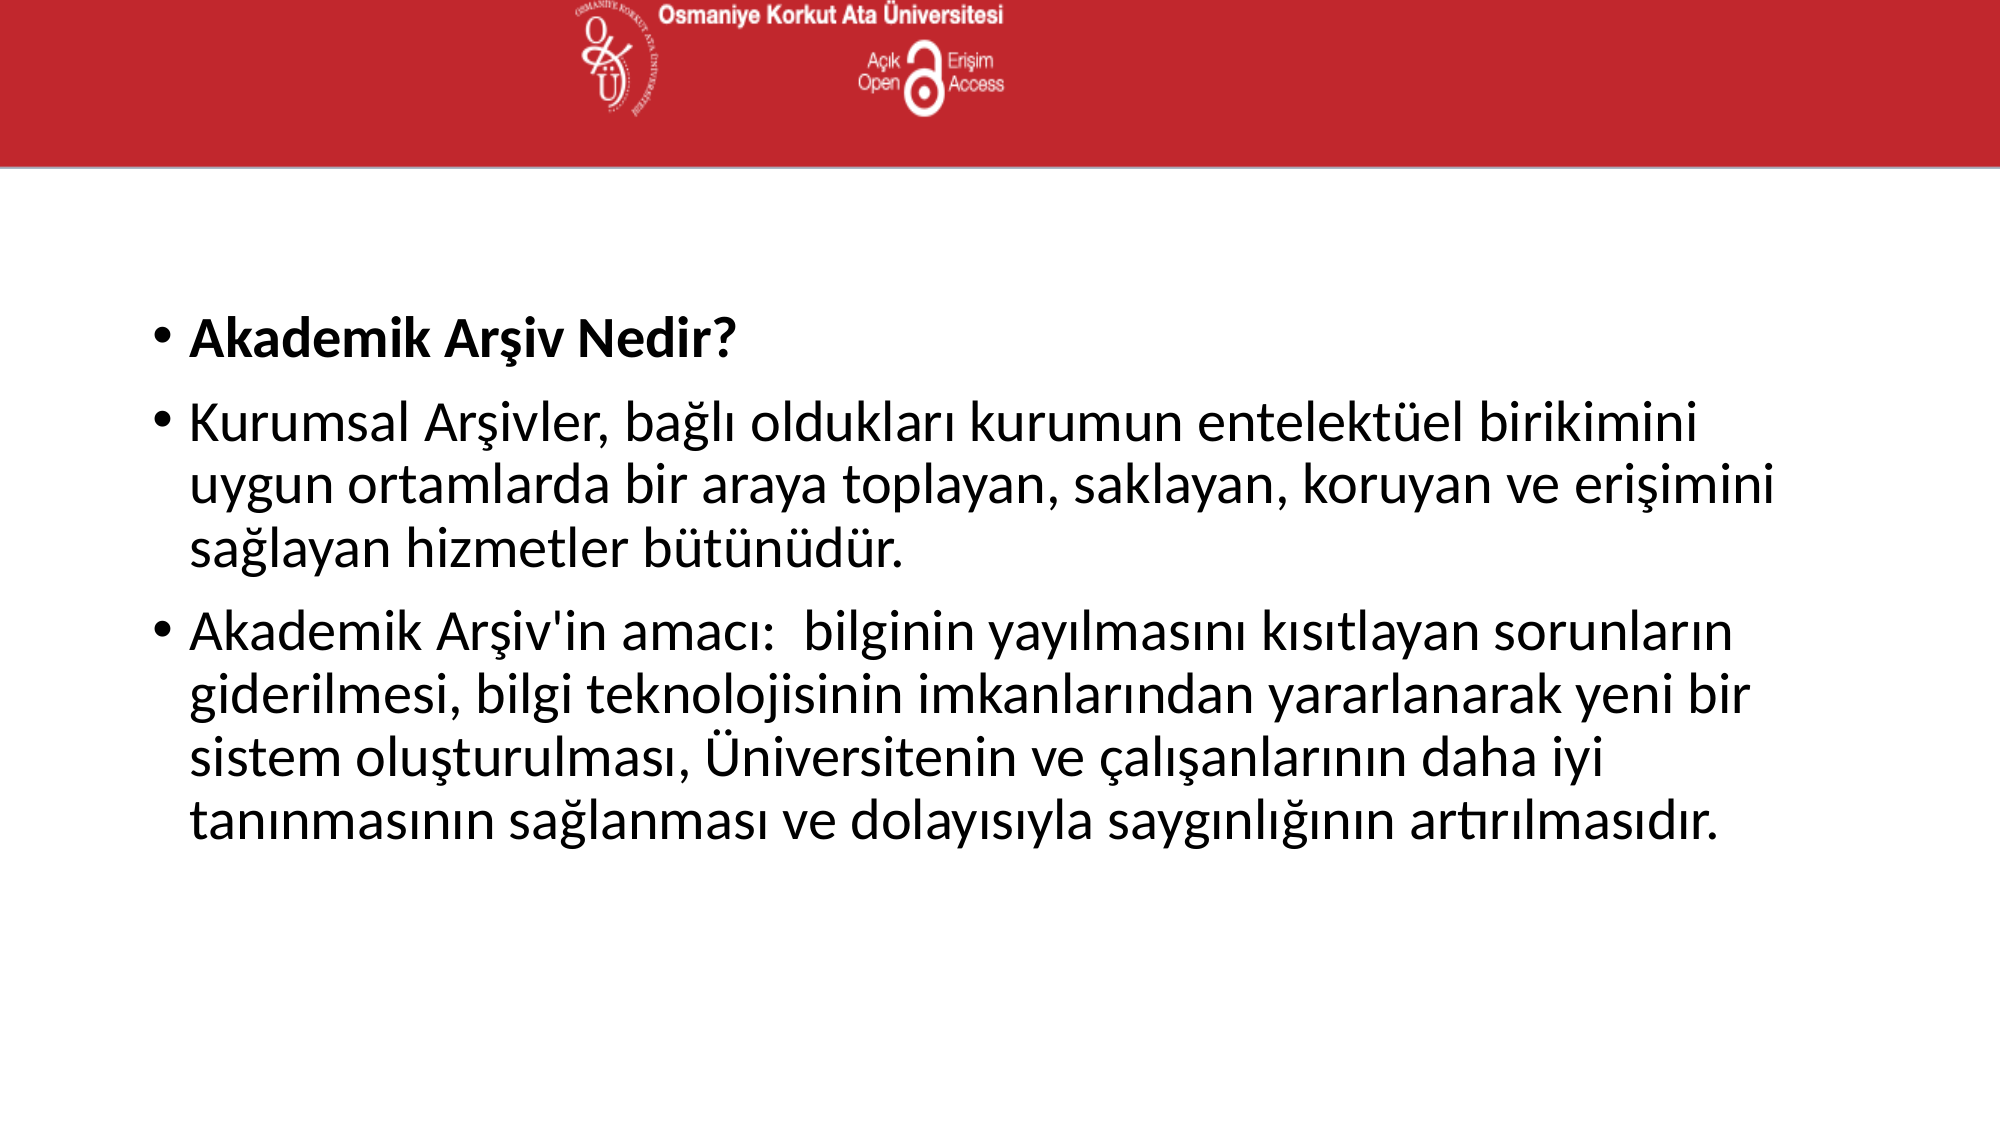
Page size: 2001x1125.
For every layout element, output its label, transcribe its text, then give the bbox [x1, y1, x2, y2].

list Akademik Arşiv Nedir? Kurumsal Arşivler, bağlı oldukları kurumun entelektüel birikimini uygun ortamlarda bir araya toplayan, saklayan, koruyan ve erişimini sağlayan hizmetler bütünüdür. Akademik Arşiv'in amacı: bilginin yayılmasını kısıtlayan sorunların giderilmesi, bilgi teknolojisinin imkanlarından yararlanarak yeni bir sistem oluşturulması, Üniversitenin ve çalışanlarının daha iyi tanınmasının sağlanması ve dolayısıyla saygınlığının artırılmasıdır. [137, 299, 1863, 1014]
picture [0, 0, 2000, 169]
